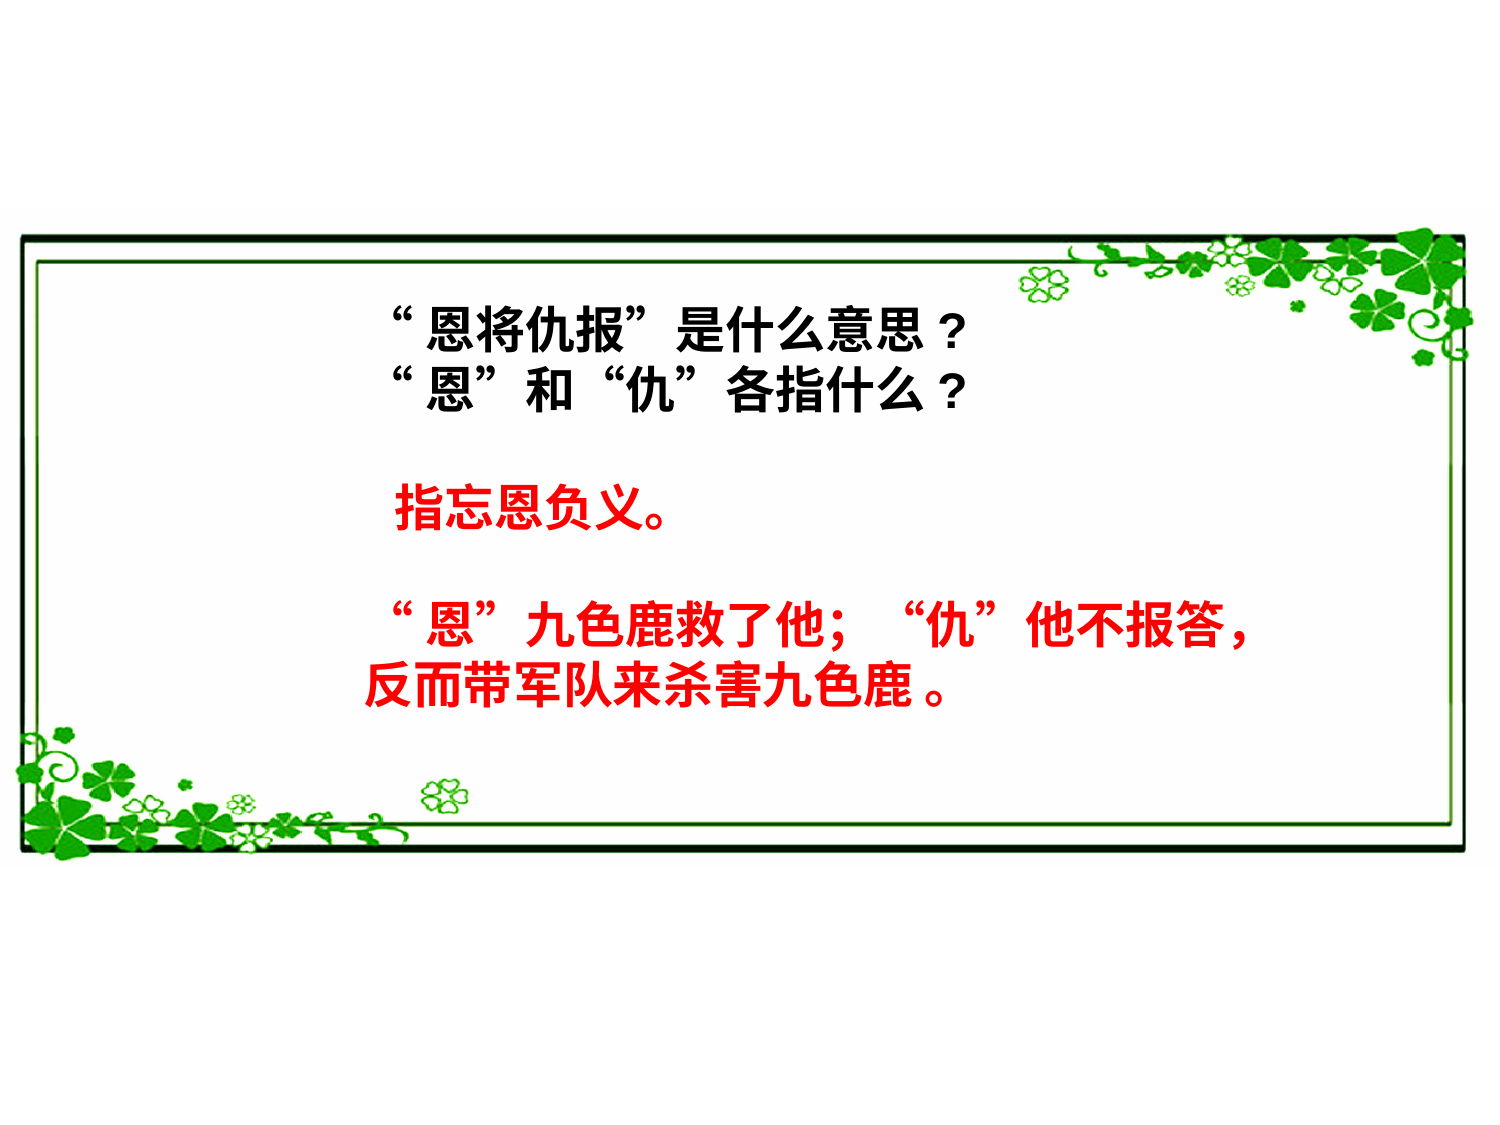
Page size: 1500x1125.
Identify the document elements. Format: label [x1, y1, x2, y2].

picture [0, 208, 1495, 869]
